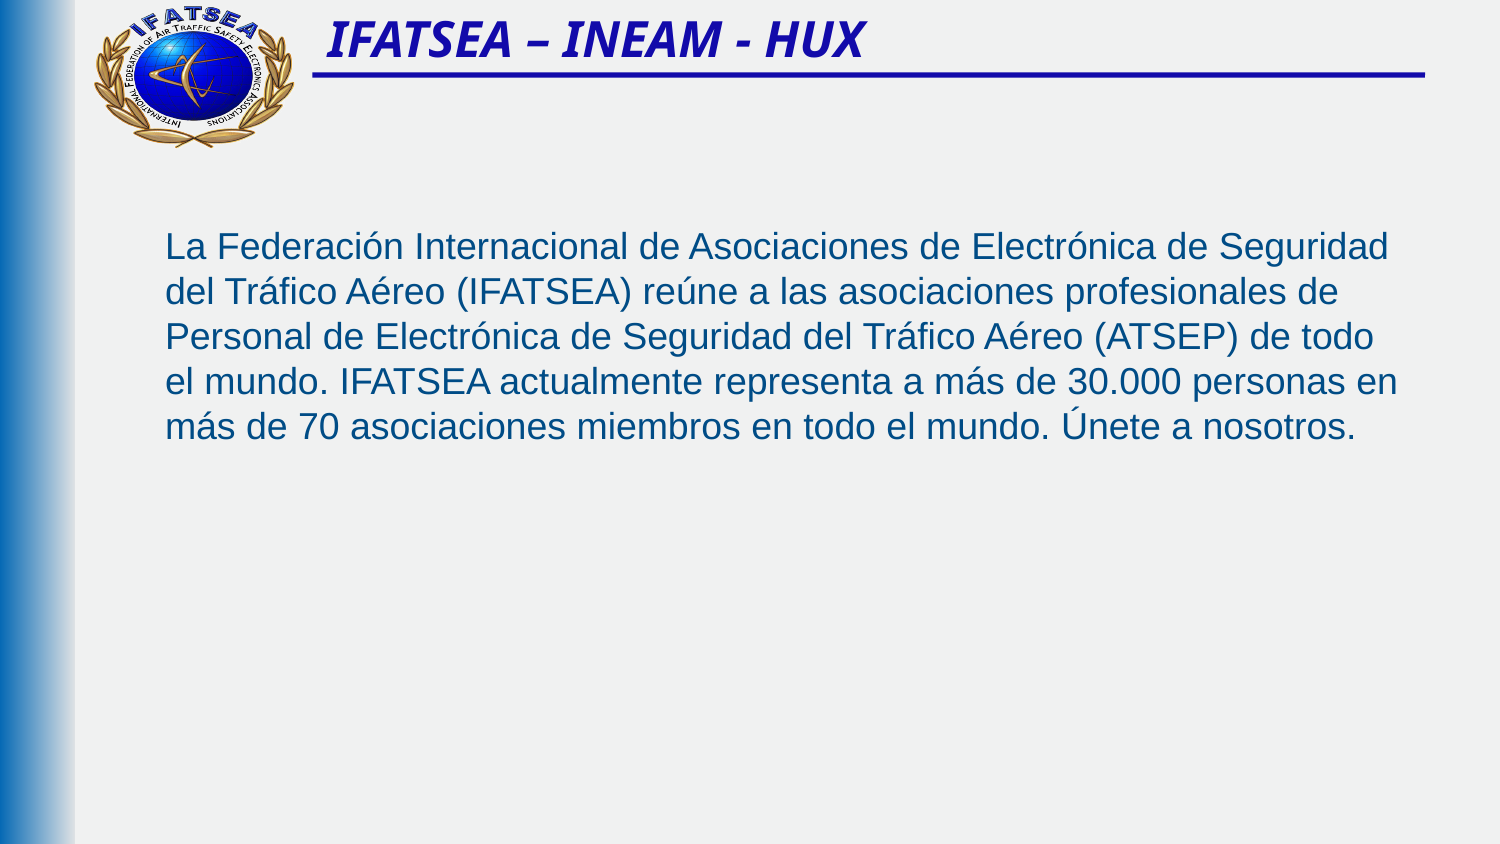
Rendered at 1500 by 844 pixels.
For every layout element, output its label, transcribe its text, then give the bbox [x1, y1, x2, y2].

list La Federación Internacional de Asociaciones de Electrónica de Seguridad del Tráfico Aéreo (IFATSEA) reúne a las asociaciones profesionales de Personal de Electrónica de Seguridad del Tráfico Aéreo (ATSEP) de todo el mundo. IFATSEA actualmente representa a más de 30.000 personas en más de 70 asociaciones miembros en todo el mundo. Únete a nosotros. [149, 161, 1426, 781]
title IFATSEA – INEAM - HUX [312, 0, 1426, 76]
picture [87, 0, 300, 153]
